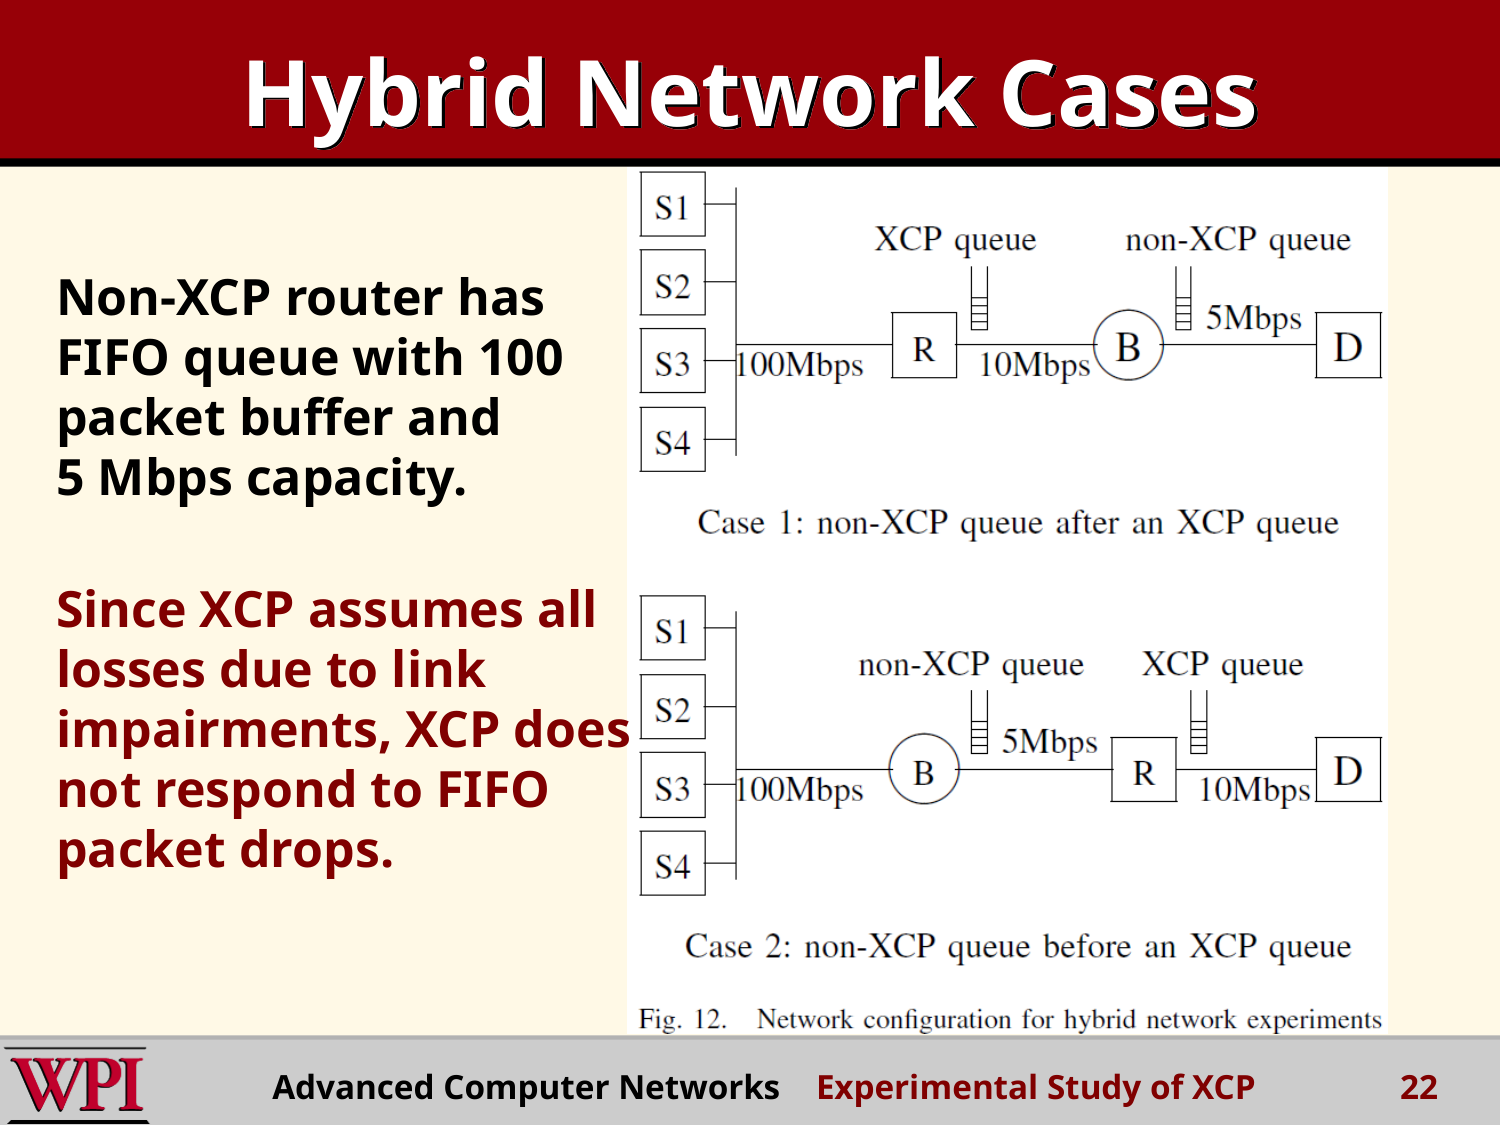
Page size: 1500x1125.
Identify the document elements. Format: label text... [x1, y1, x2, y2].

footer Advanced Computer Networks Experimental Study of XCP [218, 1058, 1311, 1106]
text_box Non-XCP router has FIFO queue with 100 packet buffer and 5 Mbps capacity. [41, 196, 585, 538]
slide_number 22 [1344, 1058, 1495, 1097]
text_box Since XCP assumes all losses due to link impairments, XCP does not respond to FIFO packet drops. [41, 538, 585, 917]
picture [0, 166, 1500, 1035]
picture [0, 0, 1500, 158]
title Hybrid Network Cases [29, 18, 1471, 150]
picture [0, 1040, 1500, 1125]
